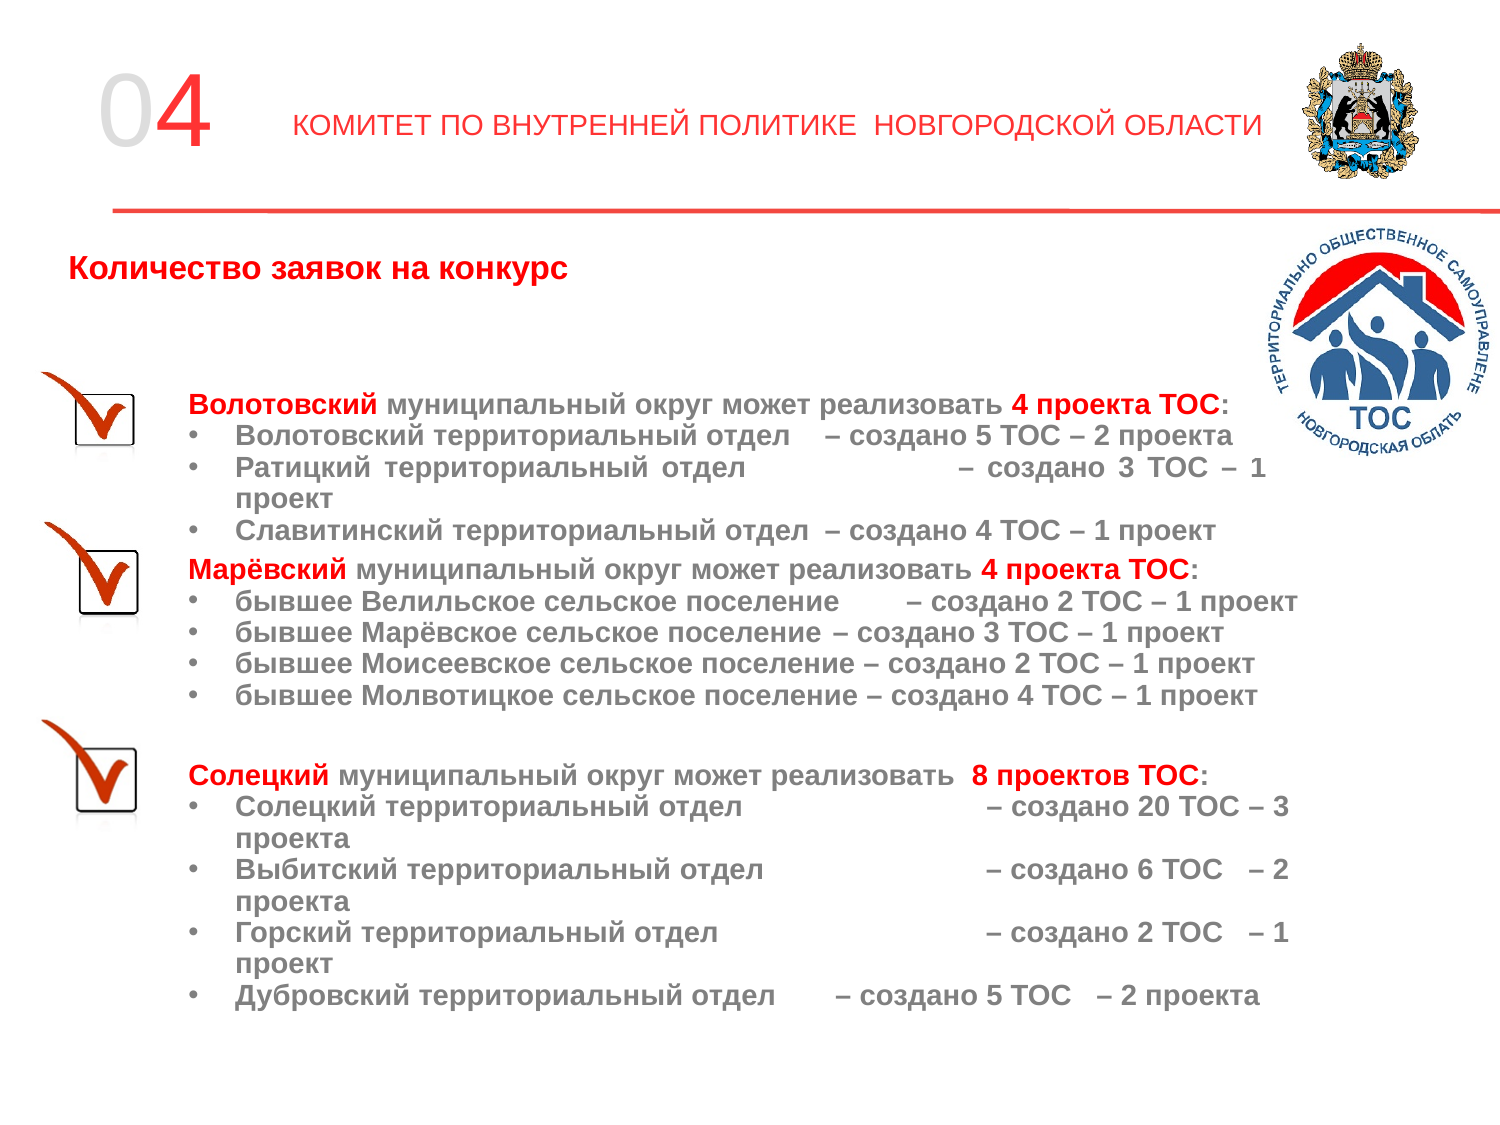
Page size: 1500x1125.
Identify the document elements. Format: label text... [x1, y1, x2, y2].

picture [33, 505, 155, 634]
picture [1302, 43, 1419, 179]
text_box 04 [82, 35, 296, 176]
picture [29, 357, 151, 462]
picture [1255, 220, 1497, 458]
picture [29, 703, 151, 832]
text_box Солецкий муниципальный округ может реализовать 8 проектов ТОС: Солецкий территориальный отдел – создано 20 ТОС – 3 проекта Выбитский территориальный отдел – создано 6 ТОС – 2 проекта Горский территориальный отдел – создано 2 ТОС – 1 проект Дубровский территориальный отдел – создано 5 ТОС – 2 проекта [173, 752, 1305, 1051]
text_box Количество заявок на конкурс [53, 243, 1164, 327]
text_box Волотовский муниципальный округ может реализовать 4 проекта ТОС: Волотовский территориальный отдел – создано 5 ТОС – 2 проекта Ратицкий территориальный отдел – создано 3 ТОС – 1 проект Славитинский территориальный отдел – создано 4 ТОС – 1 проект [173, 381, 1282, 527]
text_box Марёвский муниципальный округ может реализовать 4 проекта ТОС: бывшее Велильское сельское поселение – создано 2 ТОС – 1 проект бывшее Марёвское сельское поселение – создано 3 ТОС – 1 проект бывшее Моисеевское сельское поселение – создано 2 ТОС – 1 проект бывшее Молвотицкое сельское поселение – создано 4 ТОС – 1 проект [173, 547, 1361, 733]
text_box КОМИТЕТ ПО ВНУТРЕННЕЙ ПОЛИТИКЕ НОВГОРОДСКОЙ ОБЛАСТИ [277, 102, 1282, 147]
